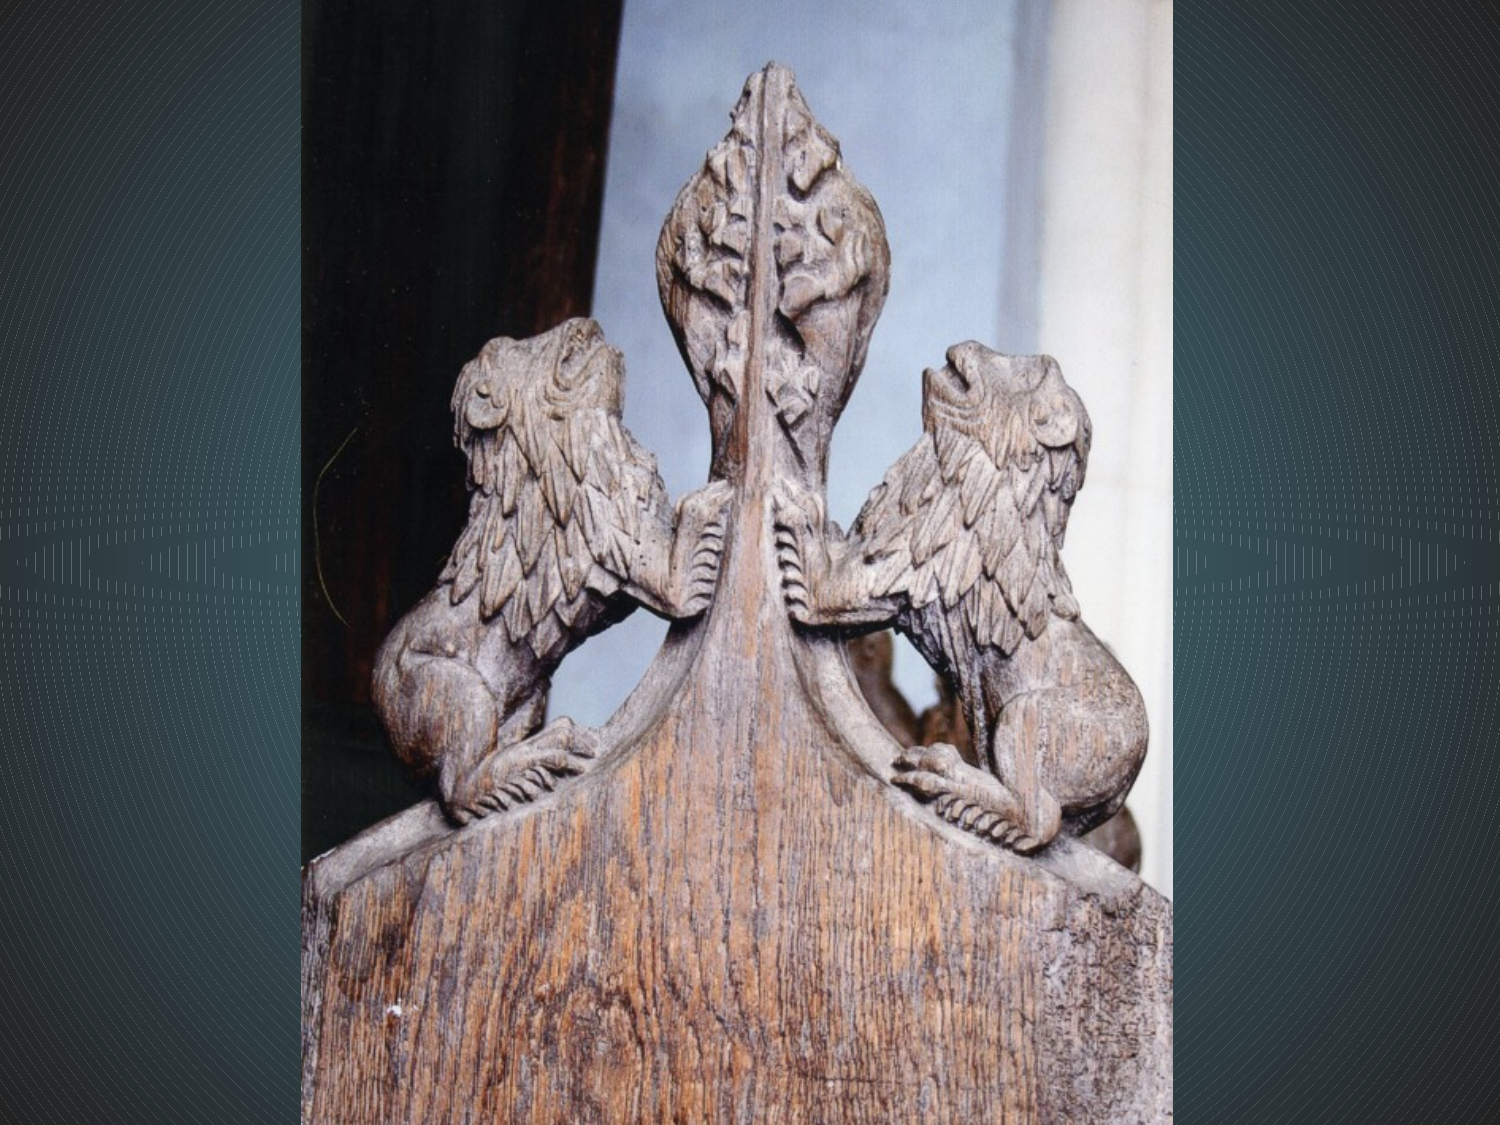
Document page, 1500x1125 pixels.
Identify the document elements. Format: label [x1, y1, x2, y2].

picture [300, 0, 1173, 1125]
